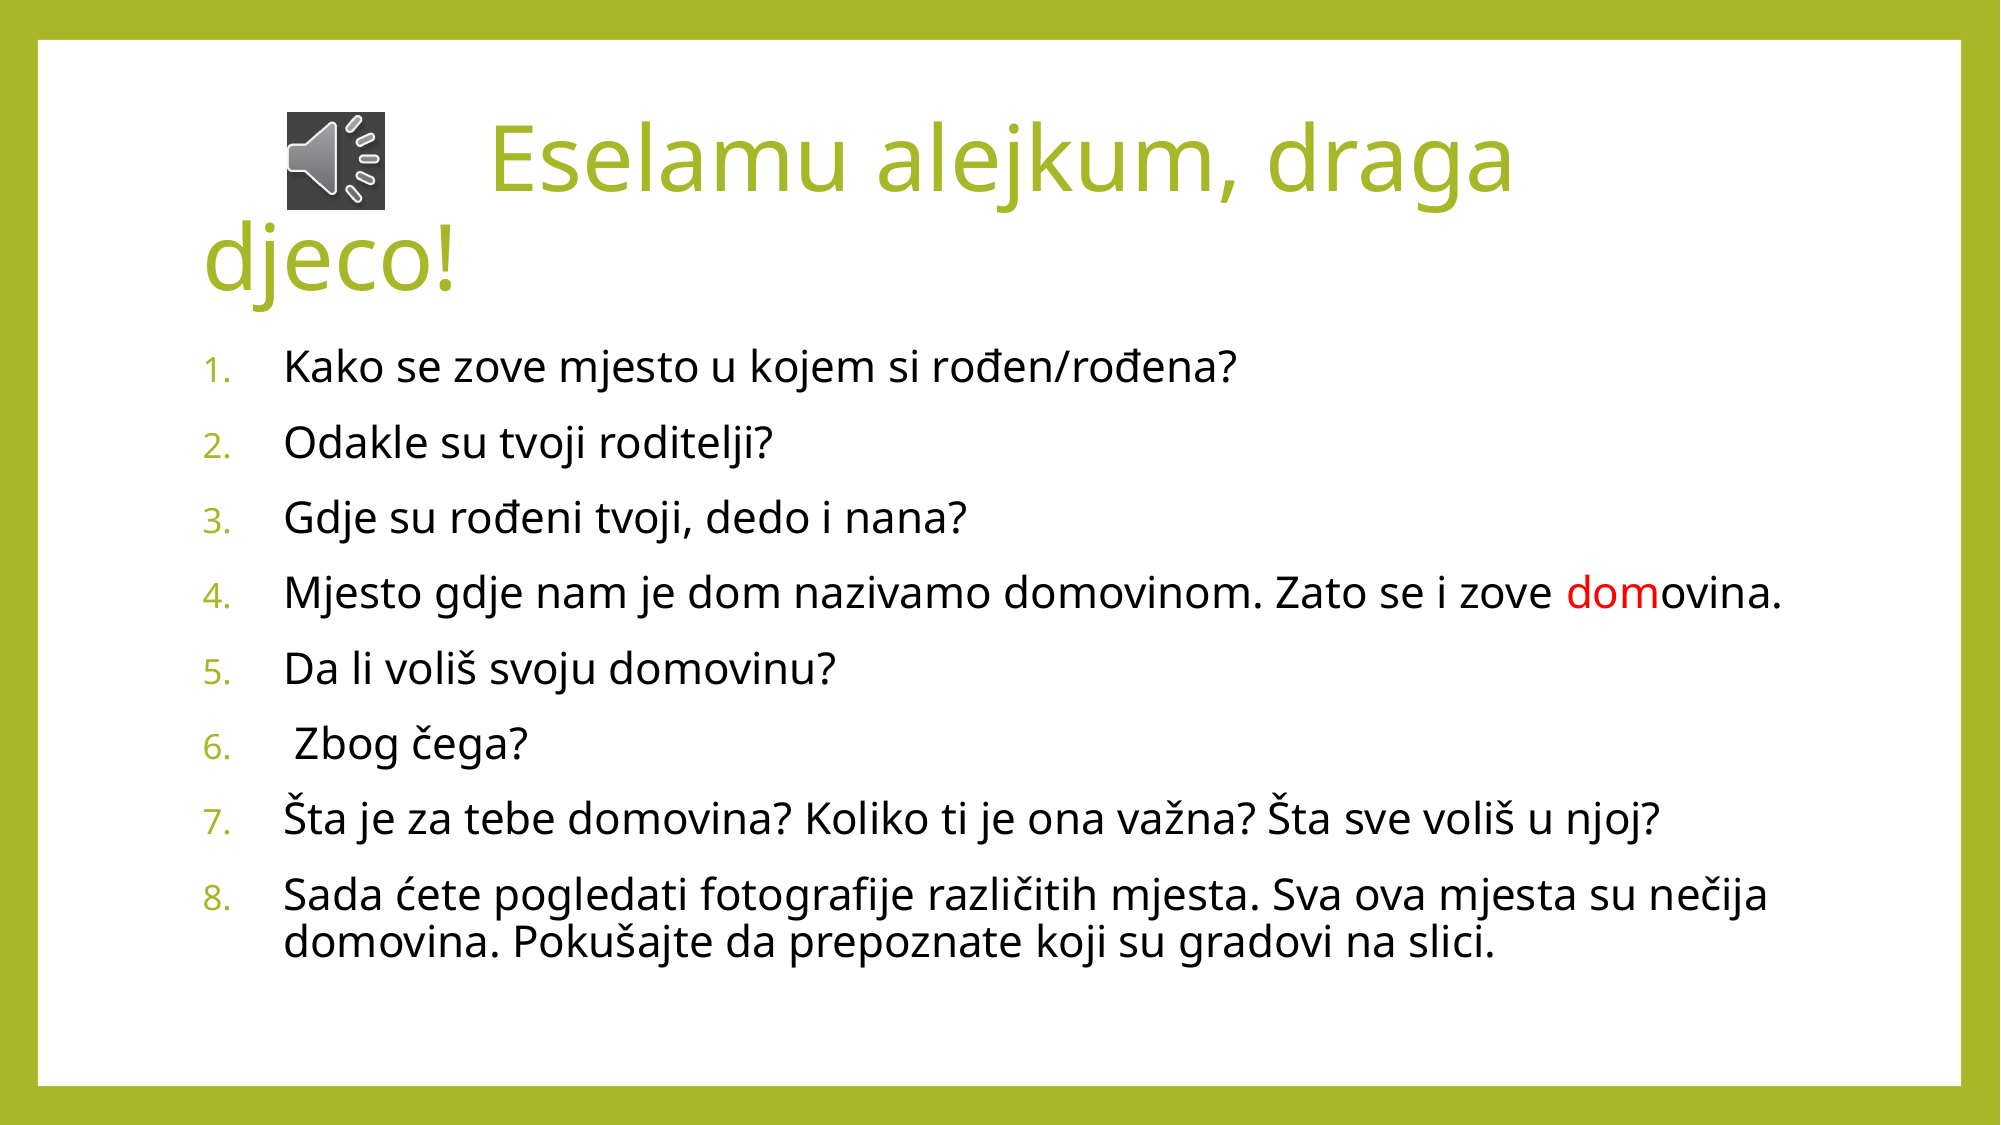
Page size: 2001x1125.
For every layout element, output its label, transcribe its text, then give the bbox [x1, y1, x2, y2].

title Eselamu alejkum, draga djeco! [187, 99, 1808, 323]
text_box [285, 110, 386, 212]
list Kako se zove mjesto u kojem si rođen/rođena? Odakle su tvoji roditelji? Gdje su rođeni tvoji, dedo i nana? Mjesto gdje nam je dom nazivamo domovinom. Zato se i zove domovina. Da li voliš svoju domovinu? Zbog čega? Šta je za tebe domovina? Koliko ti je ona važna? Šta sve voliš u njoj? Sada ćete pogledati fotografije različitih mjesta. Sva ova mjesta su nečija domovina. Pokušajte da prepoznate koji su gradovi na slici. [187, 337, 1808, 1000]
